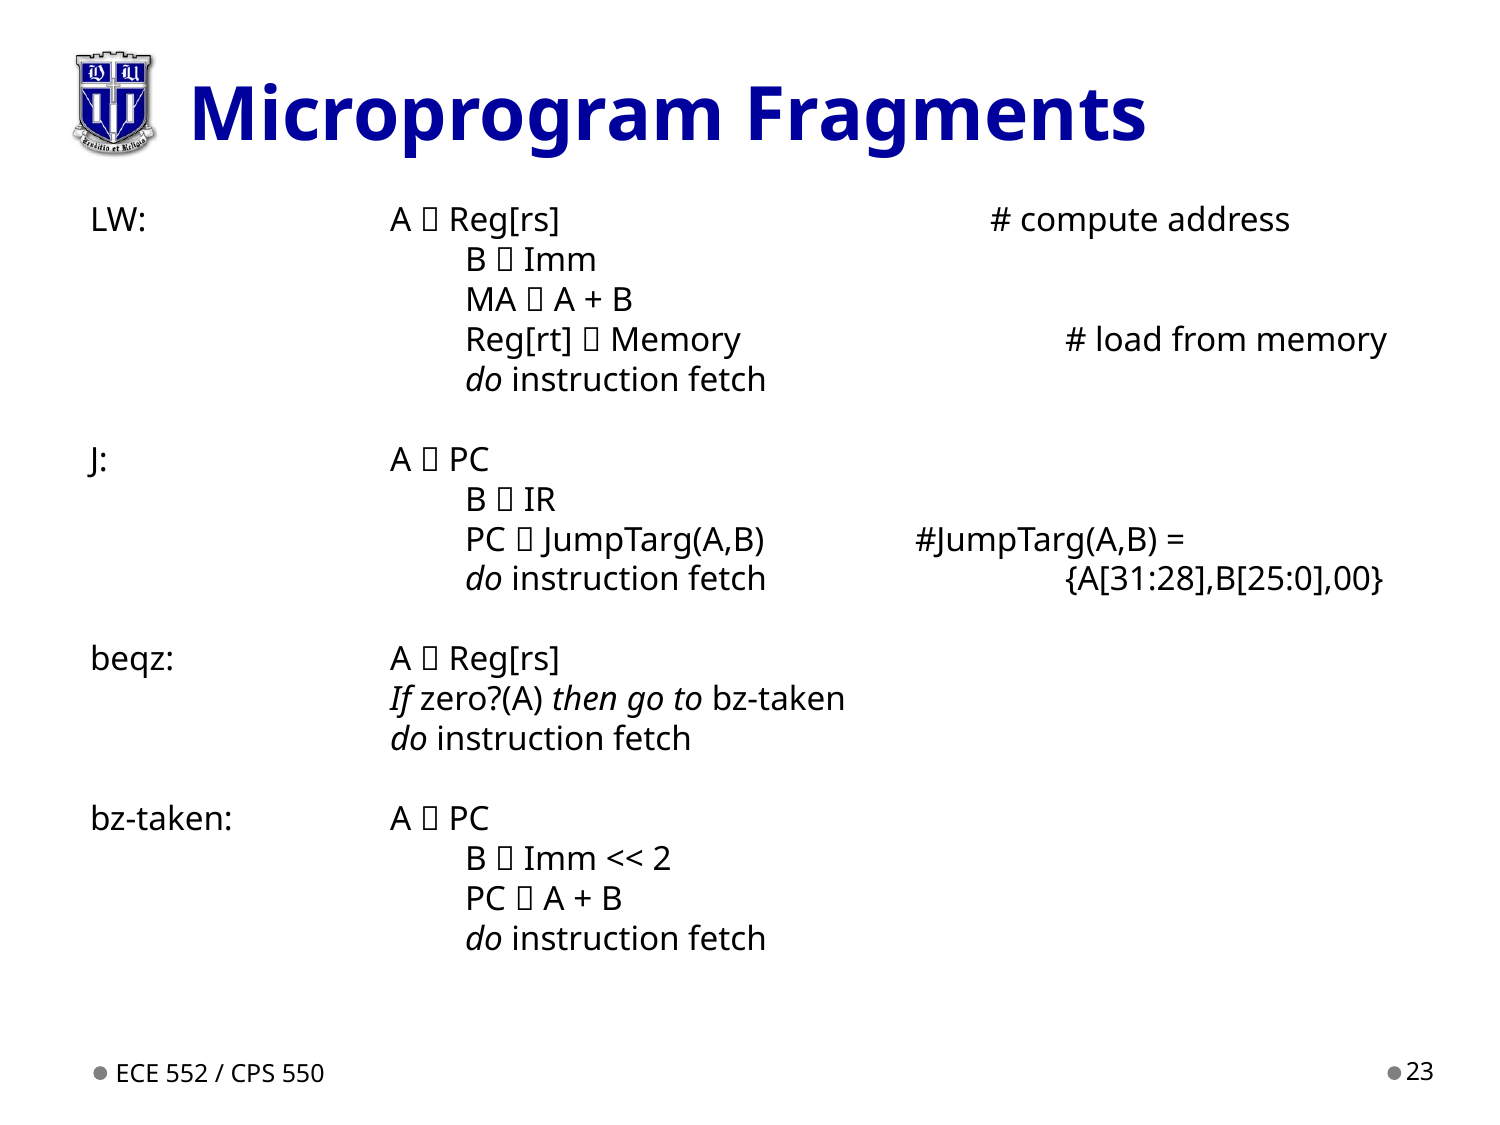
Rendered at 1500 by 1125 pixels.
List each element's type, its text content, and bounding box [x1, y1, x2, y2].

list LW: A  Reg[rs] # compute address B  Imm MA  A + B Reg[rt]  Memory # load from memory do instruction fetch J: A  PC B  IR PC  JumpTarg(A,B) #JumpTarg(A,B) = do instruction fetch {A[31:28],B[25:0],00} beqz: A  Reg[rs] If zero?(A) then go to bz-taken do instruction fetch bz-taken: A  PC B  Imm << 2 PC  A + B do instruction fetch [75, 190, 1412, 1048]
slide_number 23 [1401, 1042, 1494, 1103]
text_box Microprogram Fragments [173, 24, 1475, 163]
footer ECE 552 / CPS 550 [108, 1048, 576, 1103]
picture [62, 45, 163, 161]
